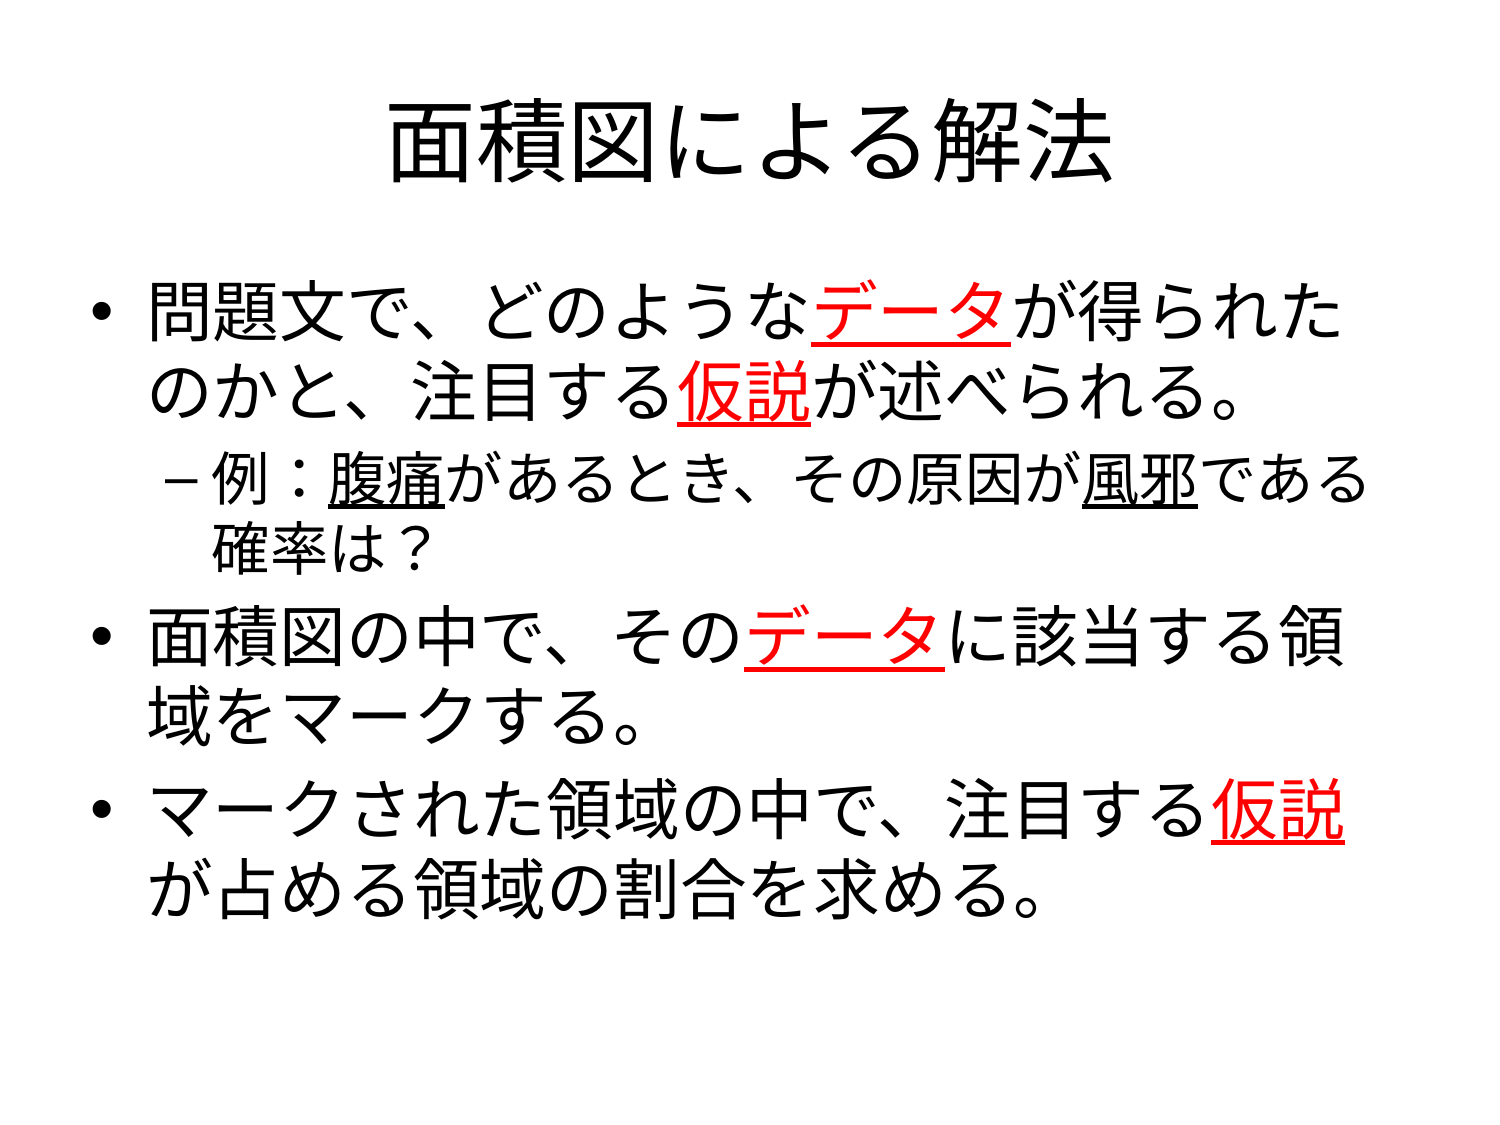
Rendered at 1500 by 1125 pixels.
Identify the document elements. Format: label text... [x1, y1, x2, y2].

list 問題文で、どのようなデータが得られたのかと、注目する仮説が述べられる。 例：腹痛があるとき、その原因が風邪である確率は？ 面積図の中で、そのデータに該当する領域をマークする。 マークされた領域の中で、注目する仮説が占める領域の割合を求める。 [75, 262, 1425, 1005]
title 面積図による解法 [75, 45, 1425, 233]
